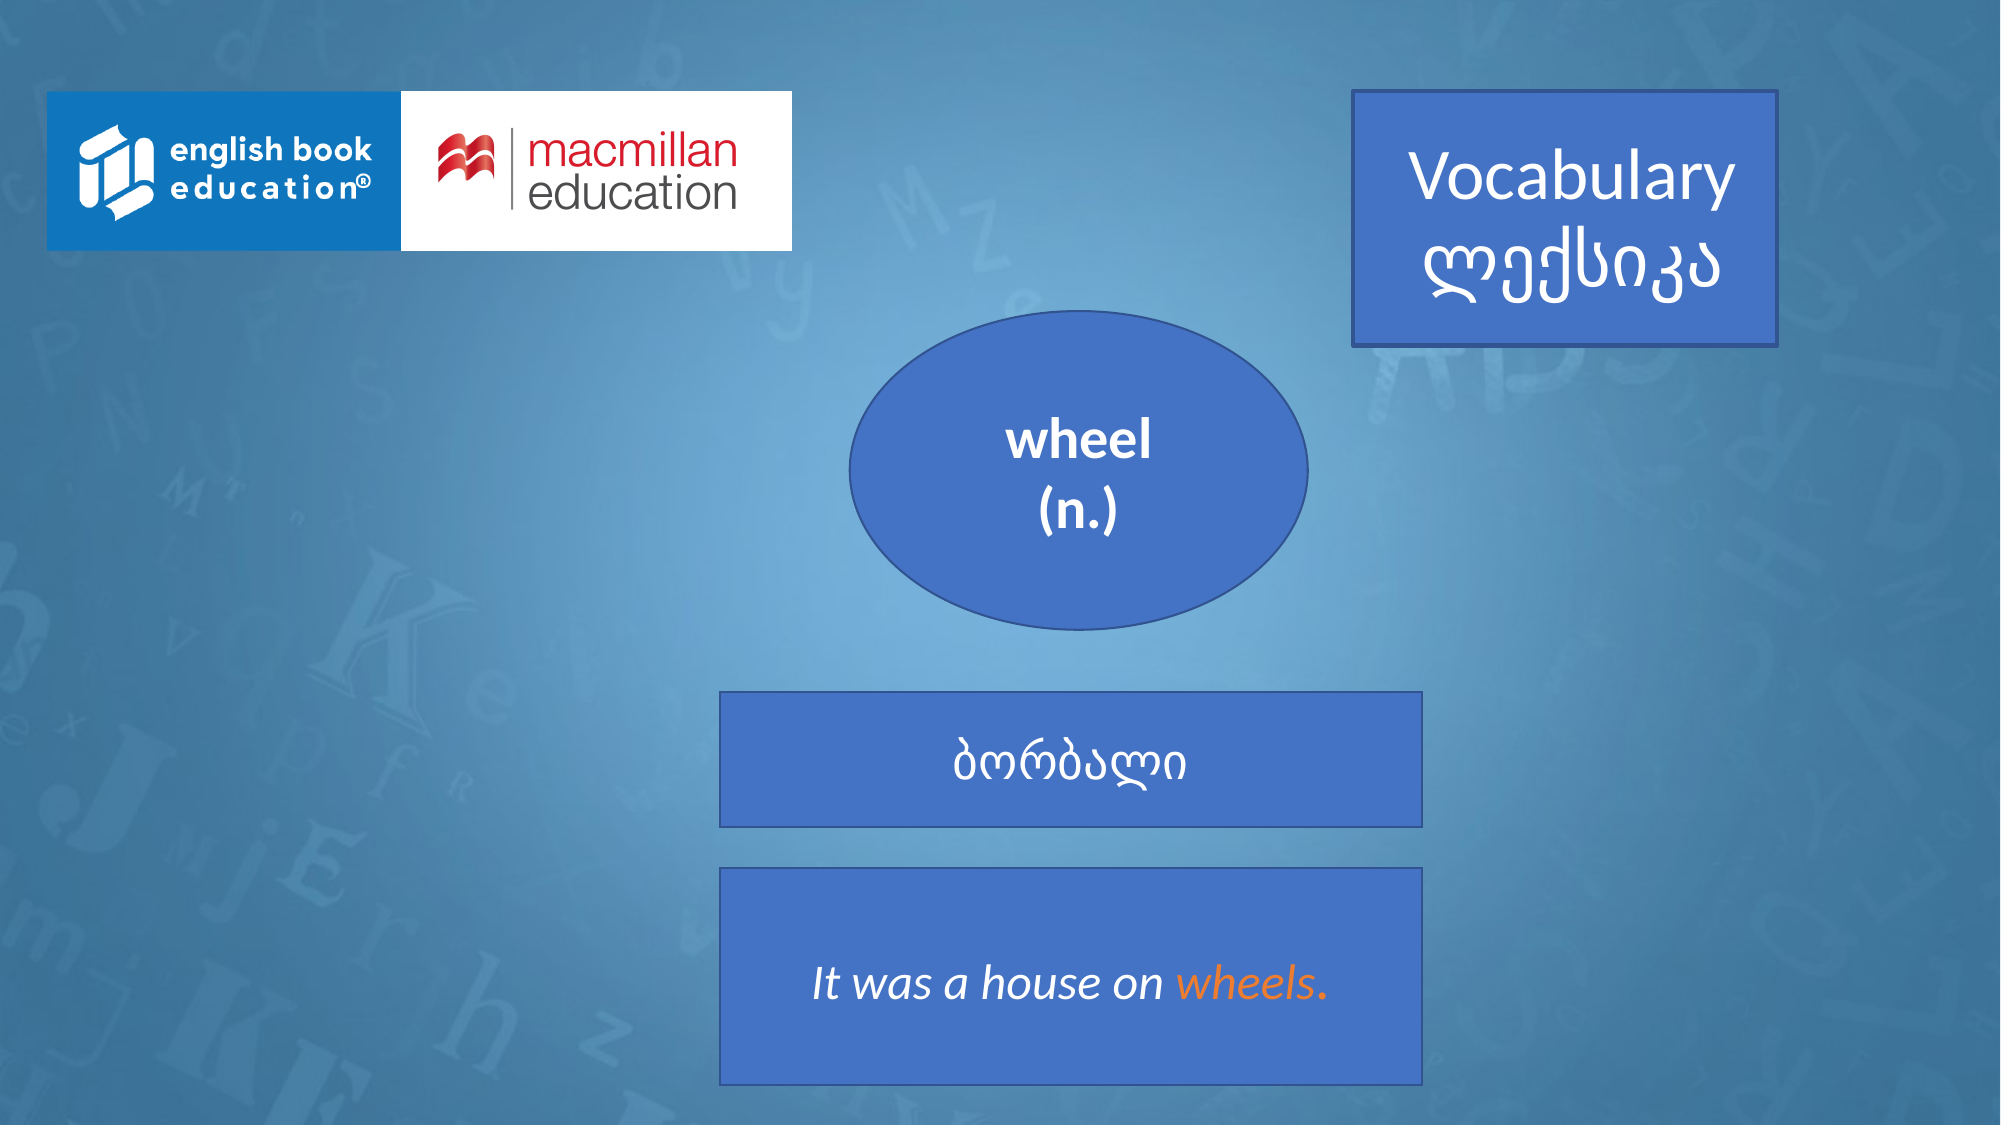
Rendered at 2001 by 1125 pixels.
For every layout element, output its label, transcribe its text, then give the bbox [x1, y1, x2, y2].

text_box It was a house on wheels. [719, 867, 1423, 1086]
text_box Vocabulary ლექსიკა [1368, 119, 1778, 309]
text_box ბორბალი [719, 692, 1423, 827]
picture [0, 0, 2001, 1125]
text_box wheel (n.) [849, 311, 1308, 630]
text_box [1351, 89, 1779, 348]
